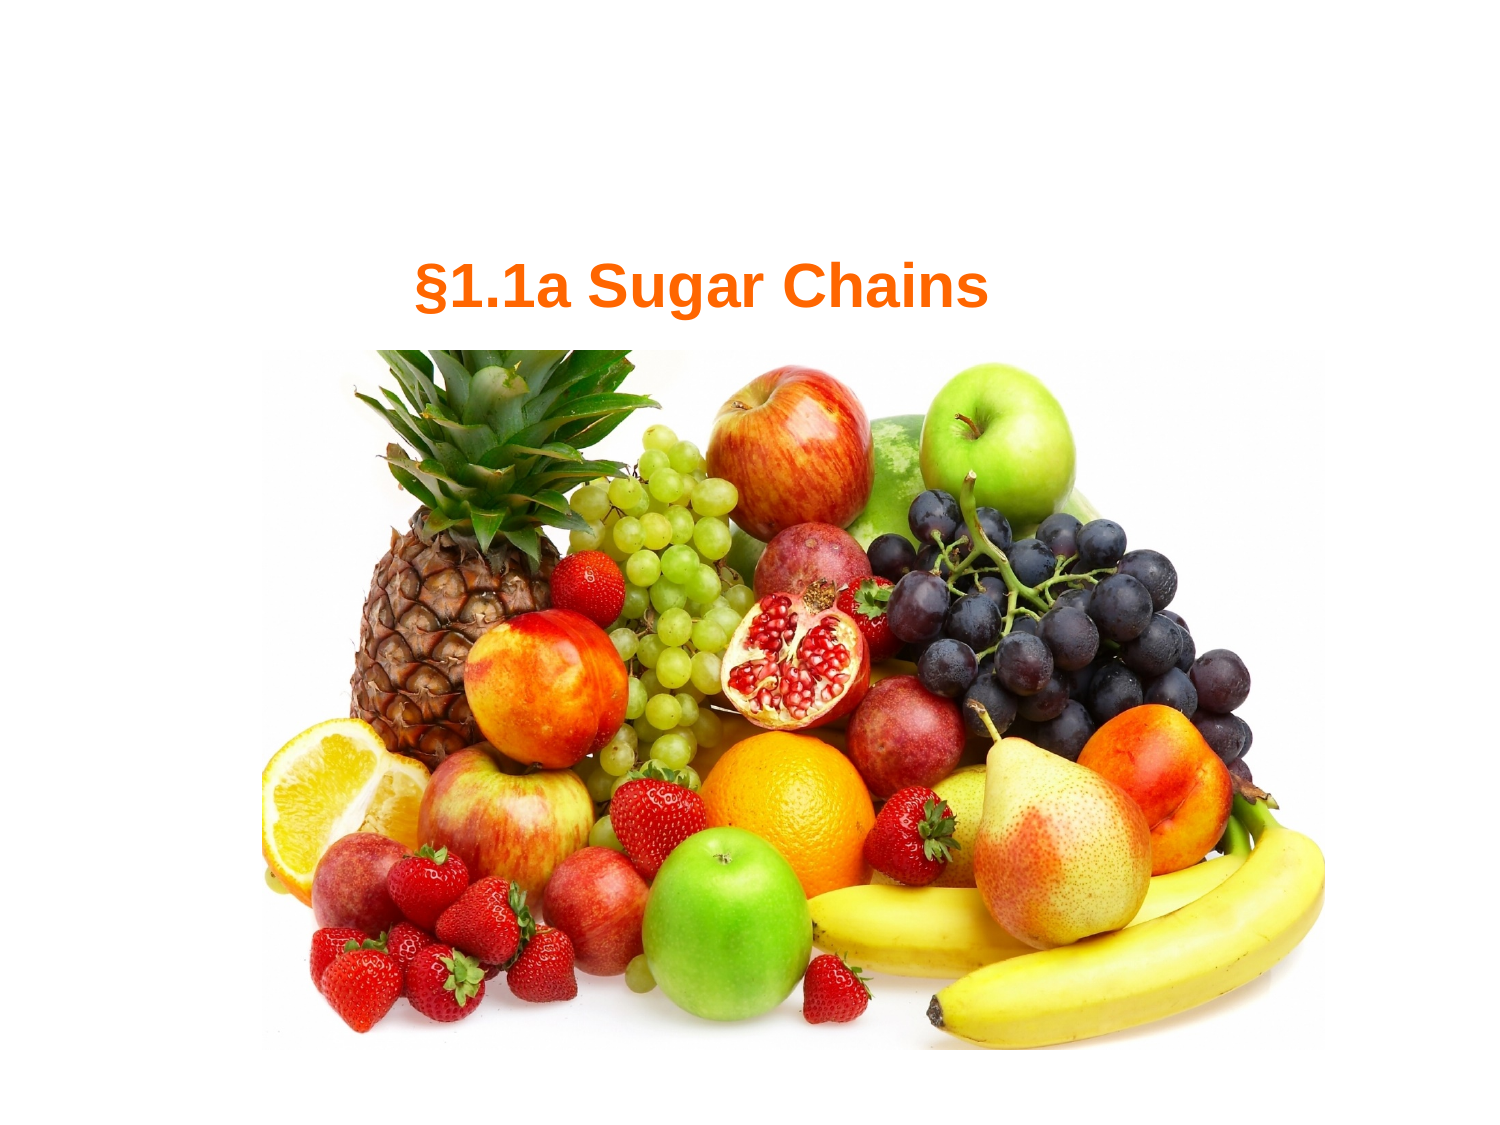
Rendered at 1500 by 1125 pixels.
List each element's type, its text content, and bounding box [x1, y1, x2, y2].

text_box §1.1a Sugar Chains [399, 237, 1038, 349]
picture [262, 350, 1326, 1051]
